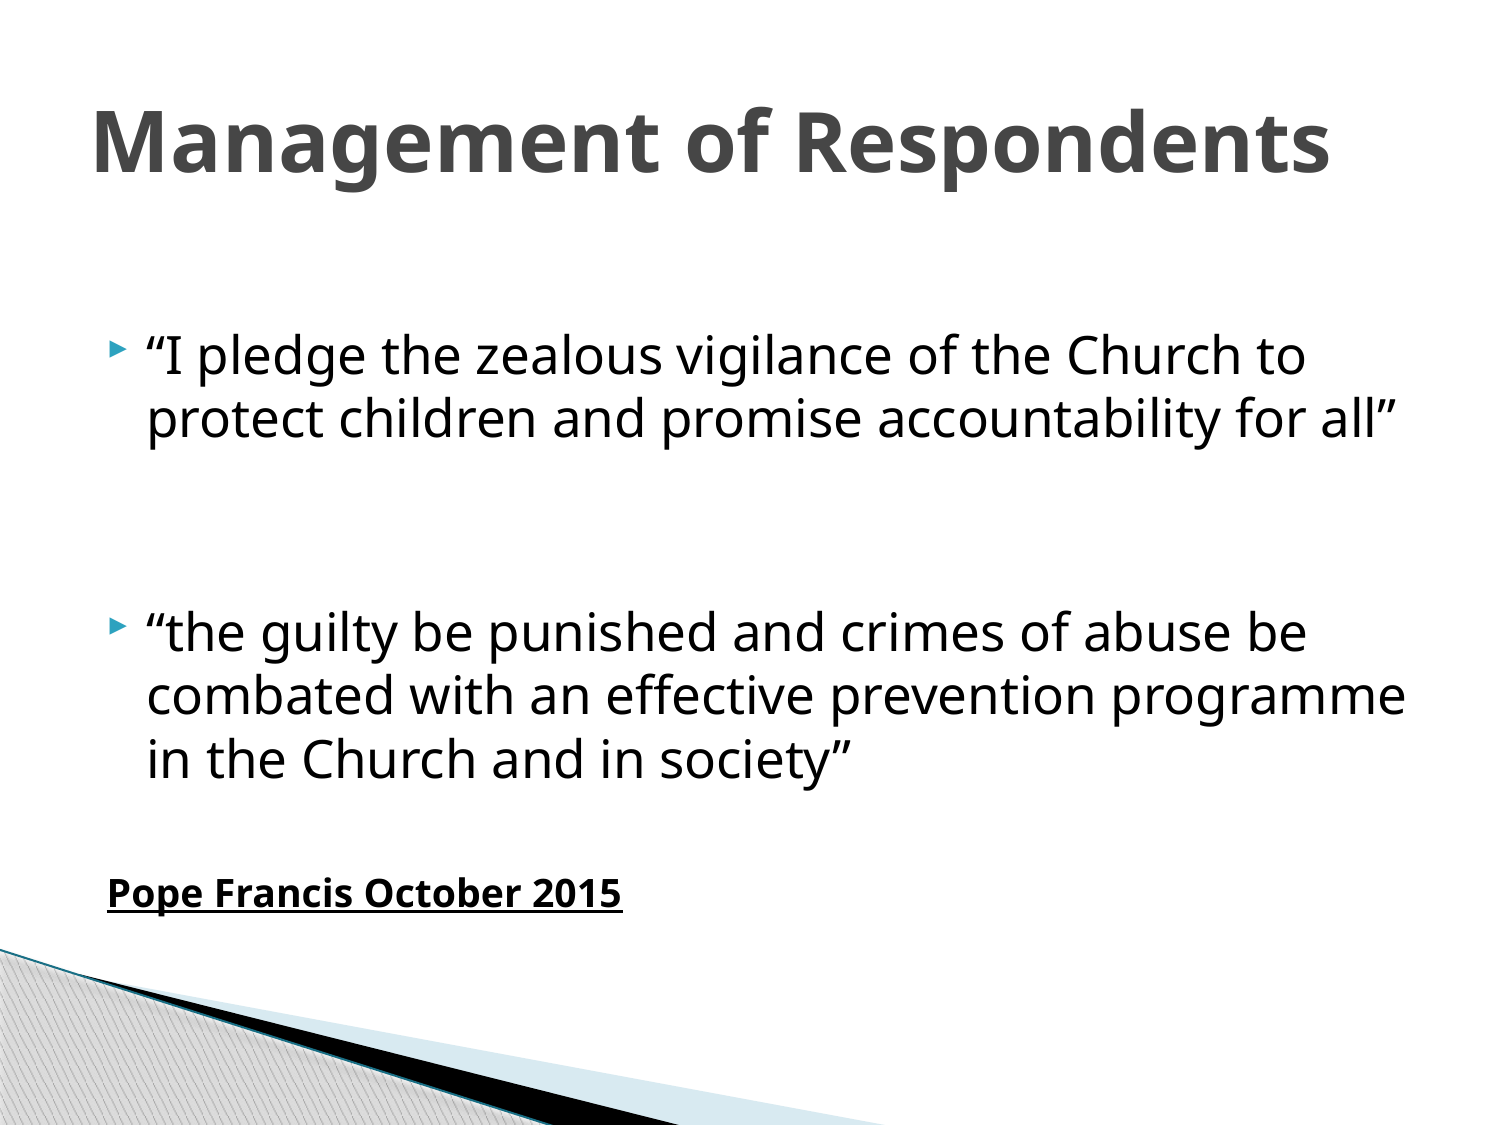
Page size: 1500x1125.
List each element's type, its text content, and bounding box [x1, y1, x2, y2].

title Management of Respondents [75, 45, 1425, 233]
list “I pledge the zealous vigilance of the Church to protect children and promise accountability for all” “the guilty be punished and crimes of abuse be combated with an effective prevention programme in the Church and in society” Pope Francis October 2015 [75, 243, 1425, 986]
